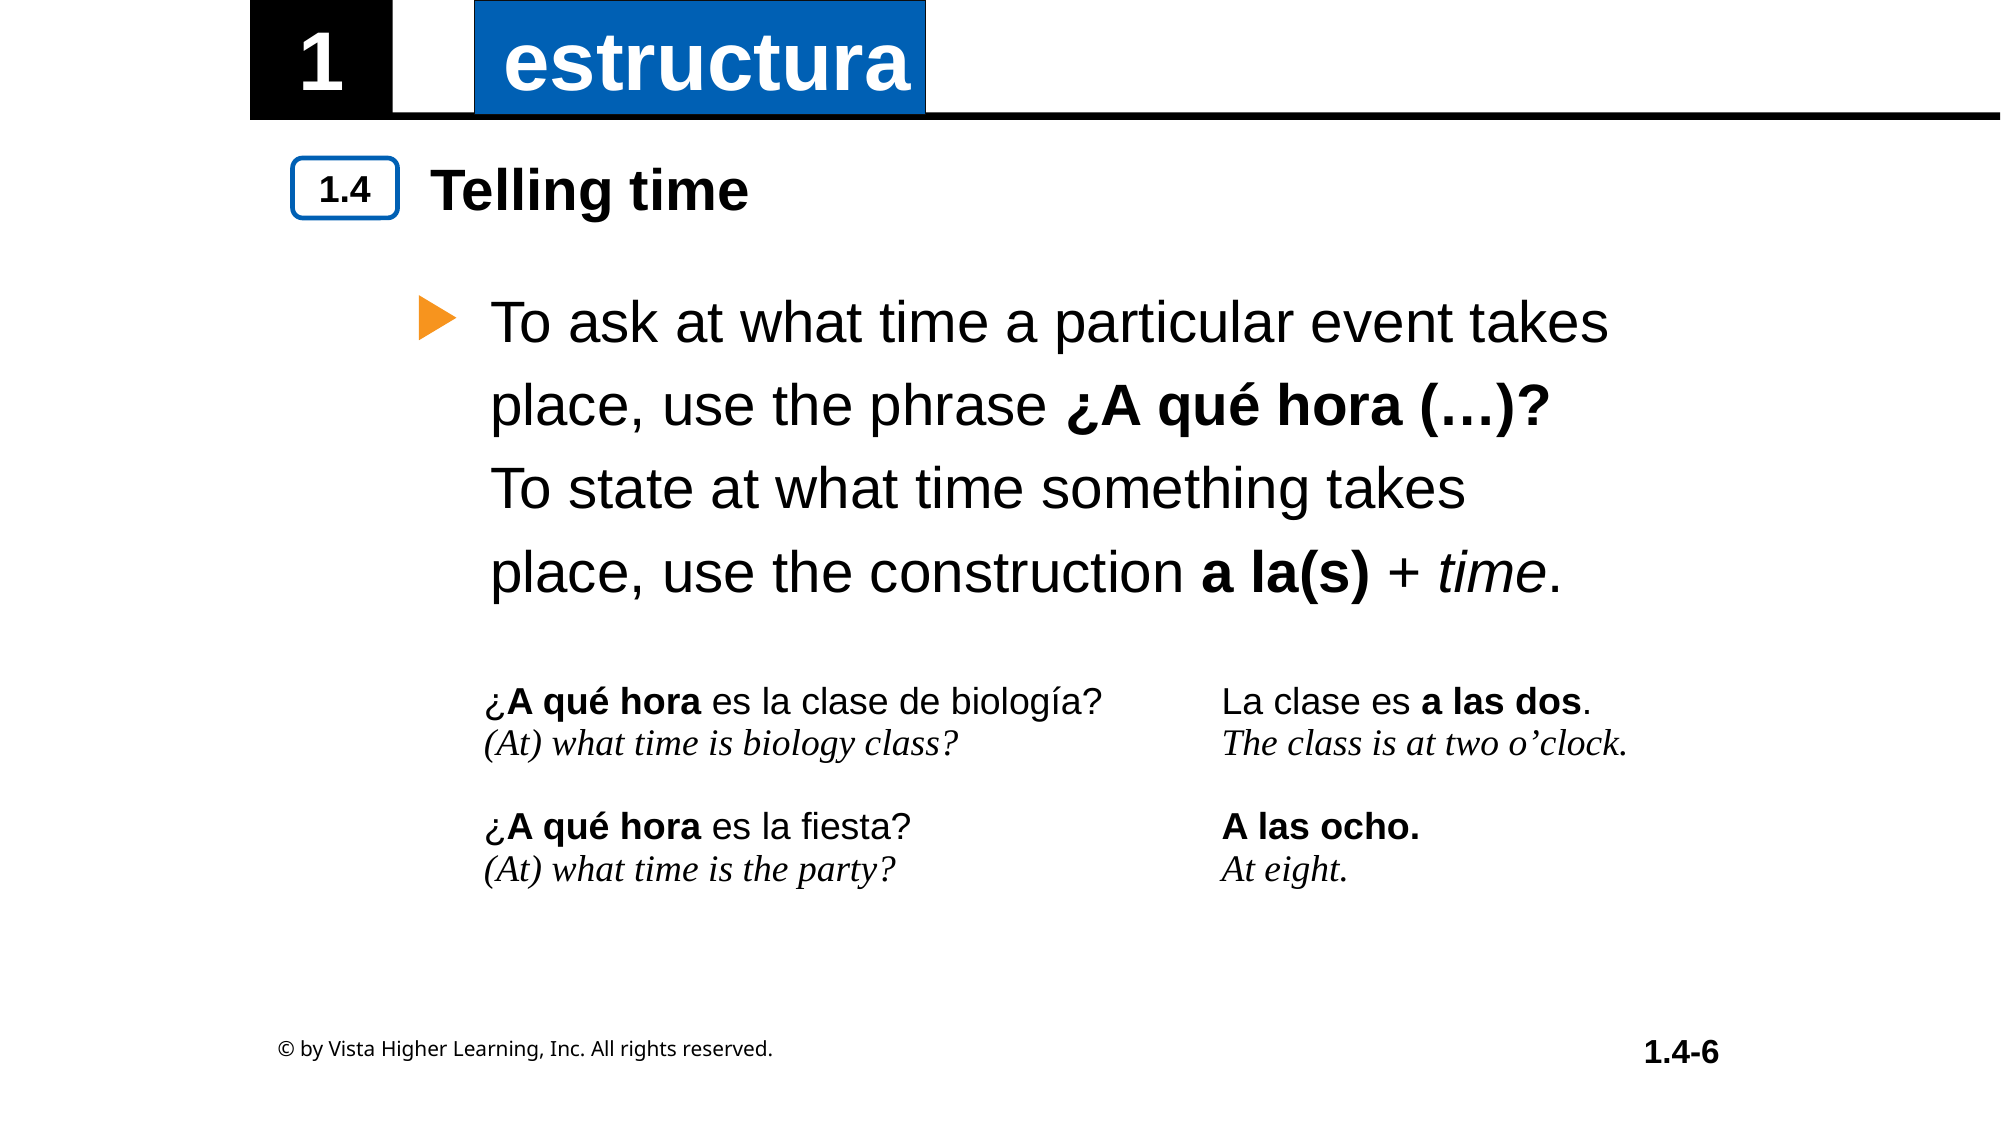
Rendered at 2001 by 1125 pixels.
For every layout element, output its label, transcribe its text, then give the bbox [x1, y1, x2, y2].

list To ask at what time a particular event takes place, use the phrase ¿A qué hora (…)? To state at what time something takes place, use the construction a la(s) + time. [400, 262, 1635, 606]
footer © by Vista Higher Learning, Inc. All rights reserved. [262, 1023, 1231, 1076]
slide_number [1283, 1023, 1735, 1077]
table_header La clase es a las dos. The class is at two o’clock. A las ocho. At eight. [1207, 673, 1761, 897]
table_header ¿A qué hora es la clase de biología? (At) what time is biology class? ¿A qué hora es la fiesta? (At) what time is the party? [469, 673, 1207, 897]
